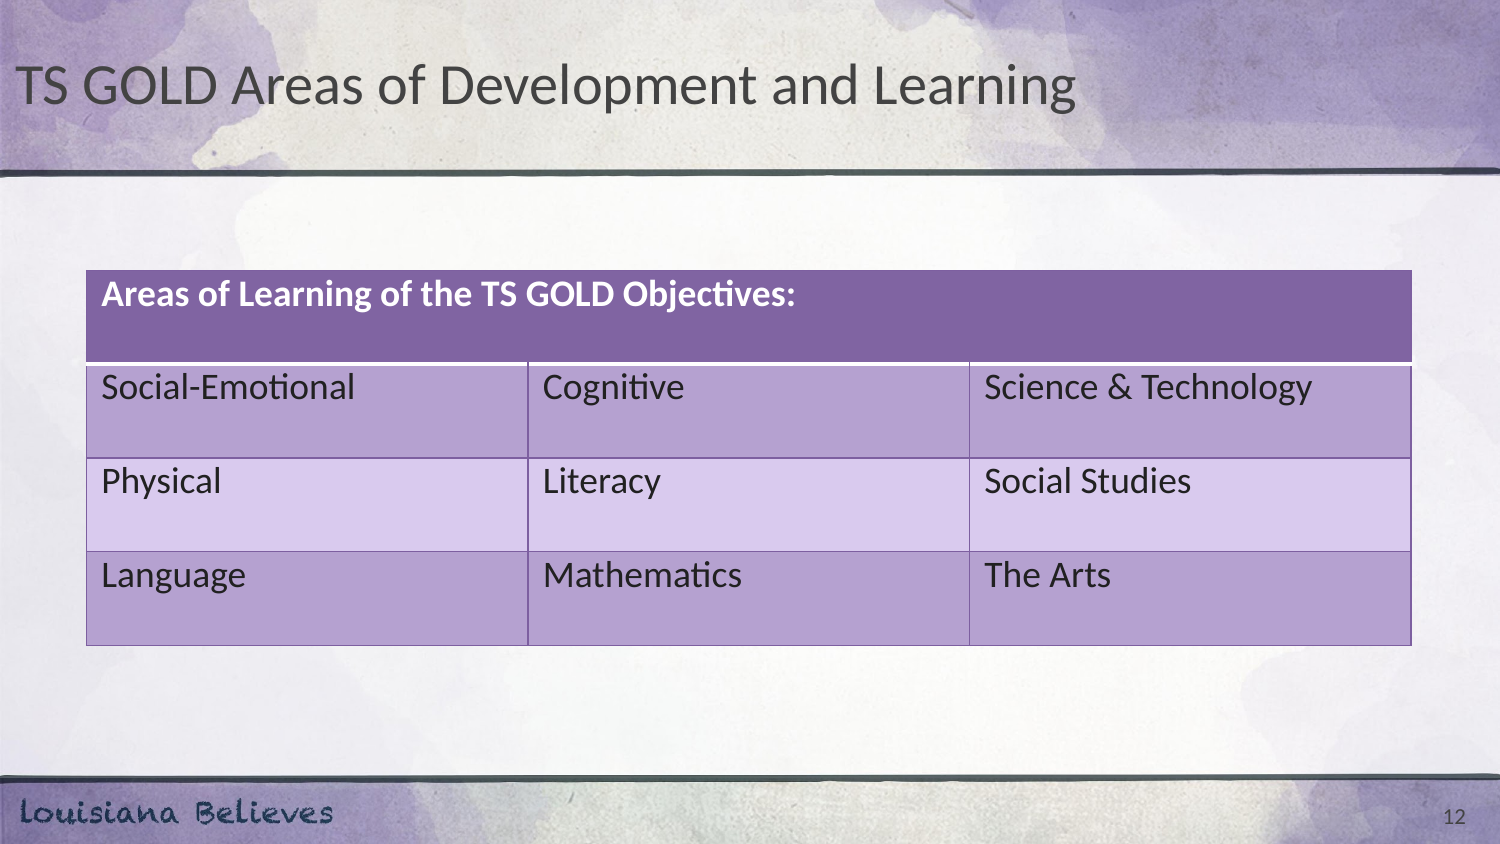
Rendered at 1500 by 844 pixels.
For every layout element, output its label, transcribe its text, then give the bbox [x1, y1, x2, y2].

table_cell Social-Emotional [87, 366, 527, 457]
table_cell Literacy [529, 459, 969, 551]
table_cell Language [87, 552, 527, 645]
table_cell Physical [87, 459, 527, 551]
table_cell Social Studies [970, 459, 1410, 551]
table_cell The Arts [970, 552, 1410, 645]
table_header Areas of Learning of the TS GOLD Objectives: [87, 271, 1410, 362]
table_cell Science & Technology [970, 366, 1410, 457]
table_cell Mathematics [529, 552, 969, 645]
picture [0, 172, 1500, 844]
table_cell Cognitive [529, 366, 969, 457]
title TS GOLD Areas of Development and Learning [0, 0, 1500, 172]
